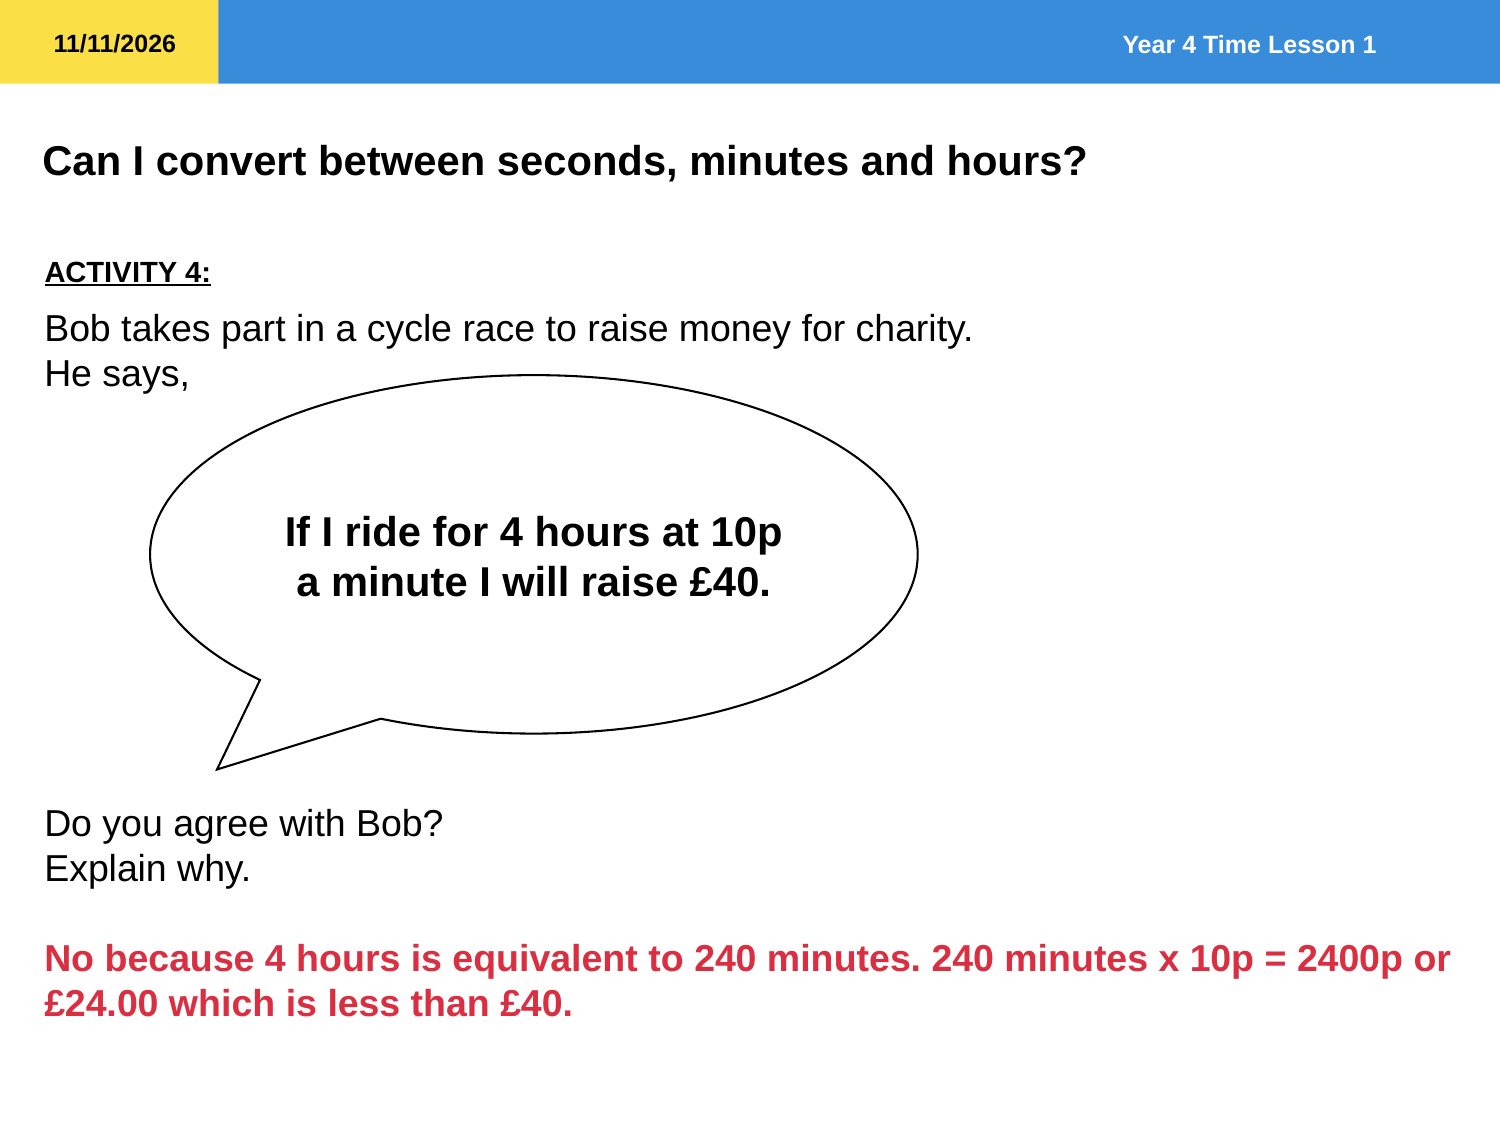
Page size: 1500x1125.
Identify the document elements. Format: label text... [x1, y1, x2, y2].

text_box If I ride for 4 hours at 10p a minute I will raise £40. [149, 374, 919, 772]
text_box Bob takes part in a cycle race to raise money for charity. He says, Do you agree with Bob? Explain why. No because 4 hours is equivalent to 240 minutes. 240 minutes x 10p = 2400p or £24.00 which is less than £40. [29, 296, 1500, 1077]
text_box ACTIVITY 4: [29, 246, 227, 296]
